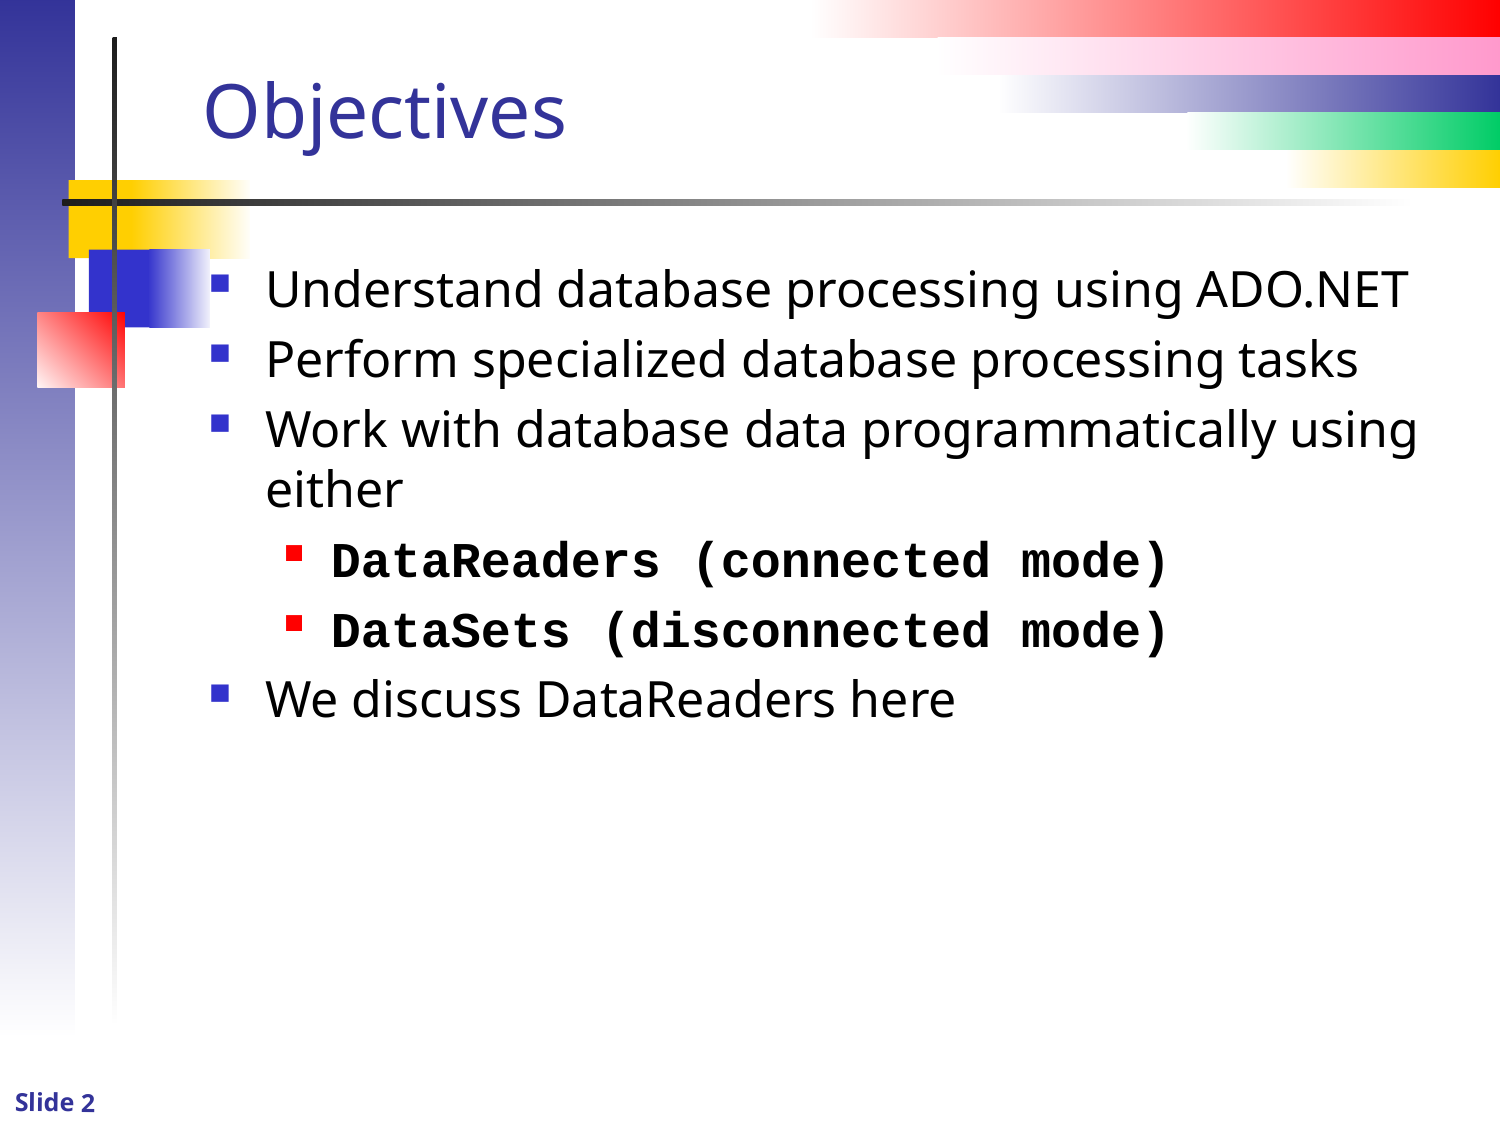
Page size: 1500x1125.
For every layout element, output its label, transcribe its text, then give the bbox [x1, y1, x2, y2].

title Objectives [187, 49, 1467, 162]
list Understand database processing using ADO.NET Perform specialized database processing tasks Work with database data programmatically using either DataReaders (connected mode) DataSets (disconnected mode) We discuss DataReaders here [193, 249, 1470, 1007]
